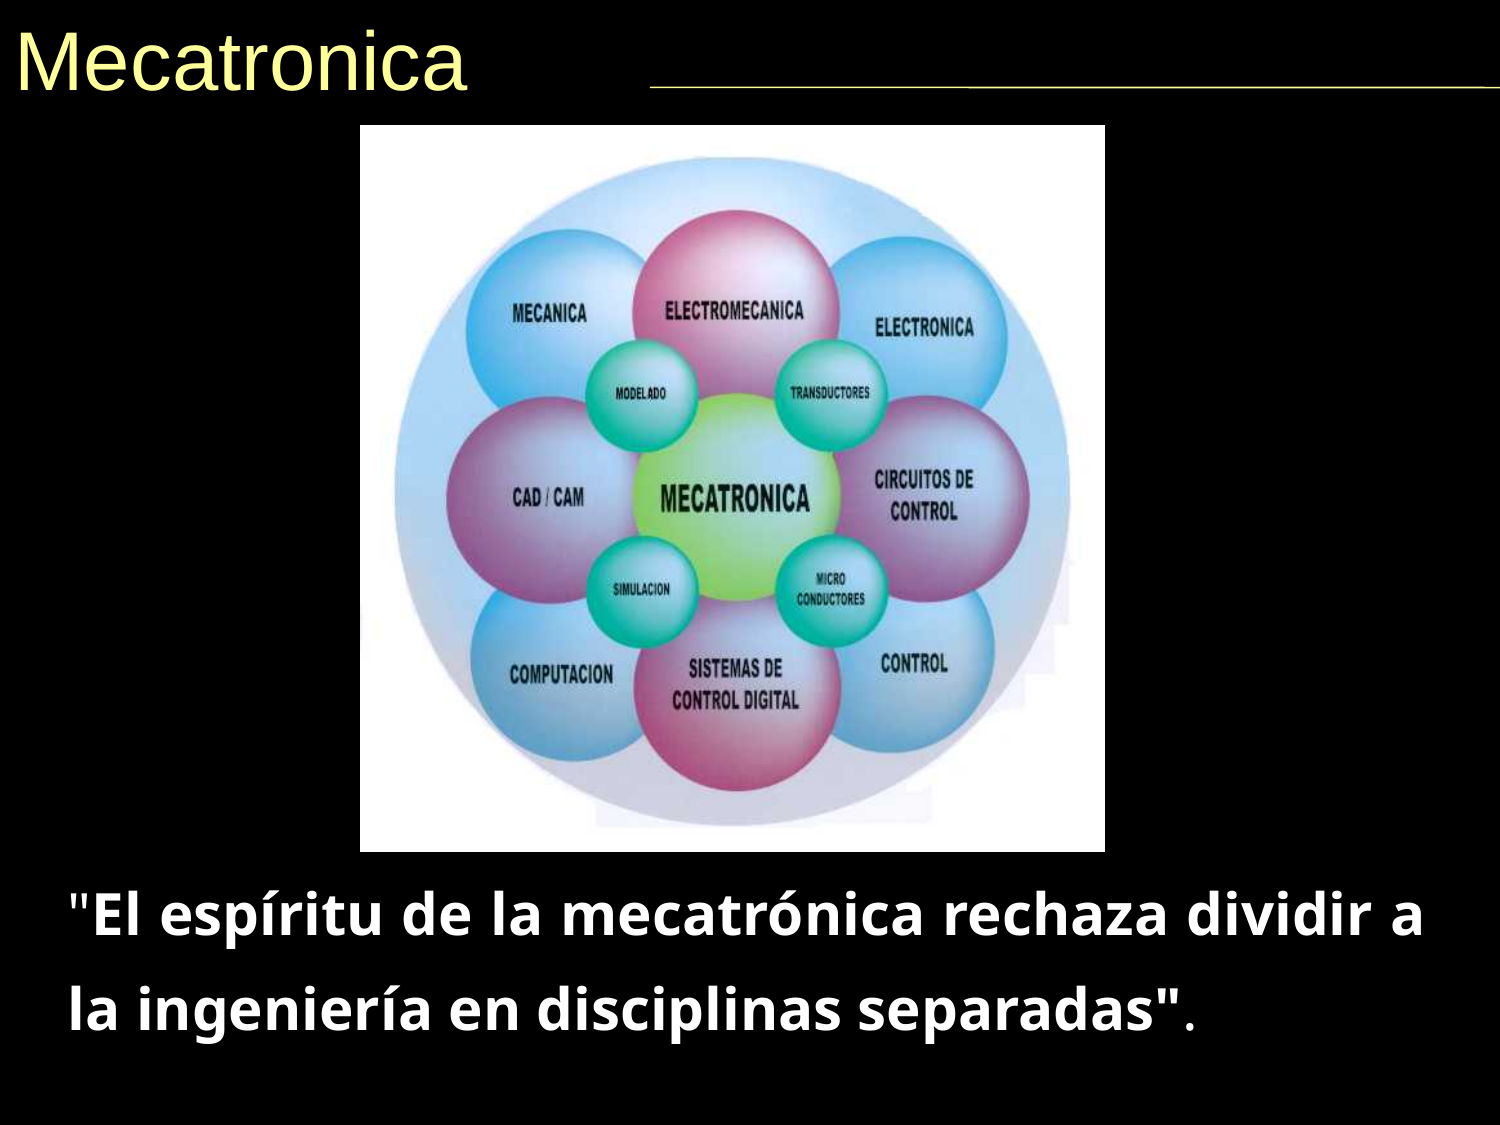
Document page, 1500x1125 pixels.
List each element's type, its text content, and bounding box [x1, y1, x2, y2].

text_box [0, 0, 1500, 118]
picture [359, 125, 1105, 853]
text_box "El espíritu de la mecatrónica rechaza dividir a la ingeniería en disciplinas separadas". [53, 869, 1441, 1055]
